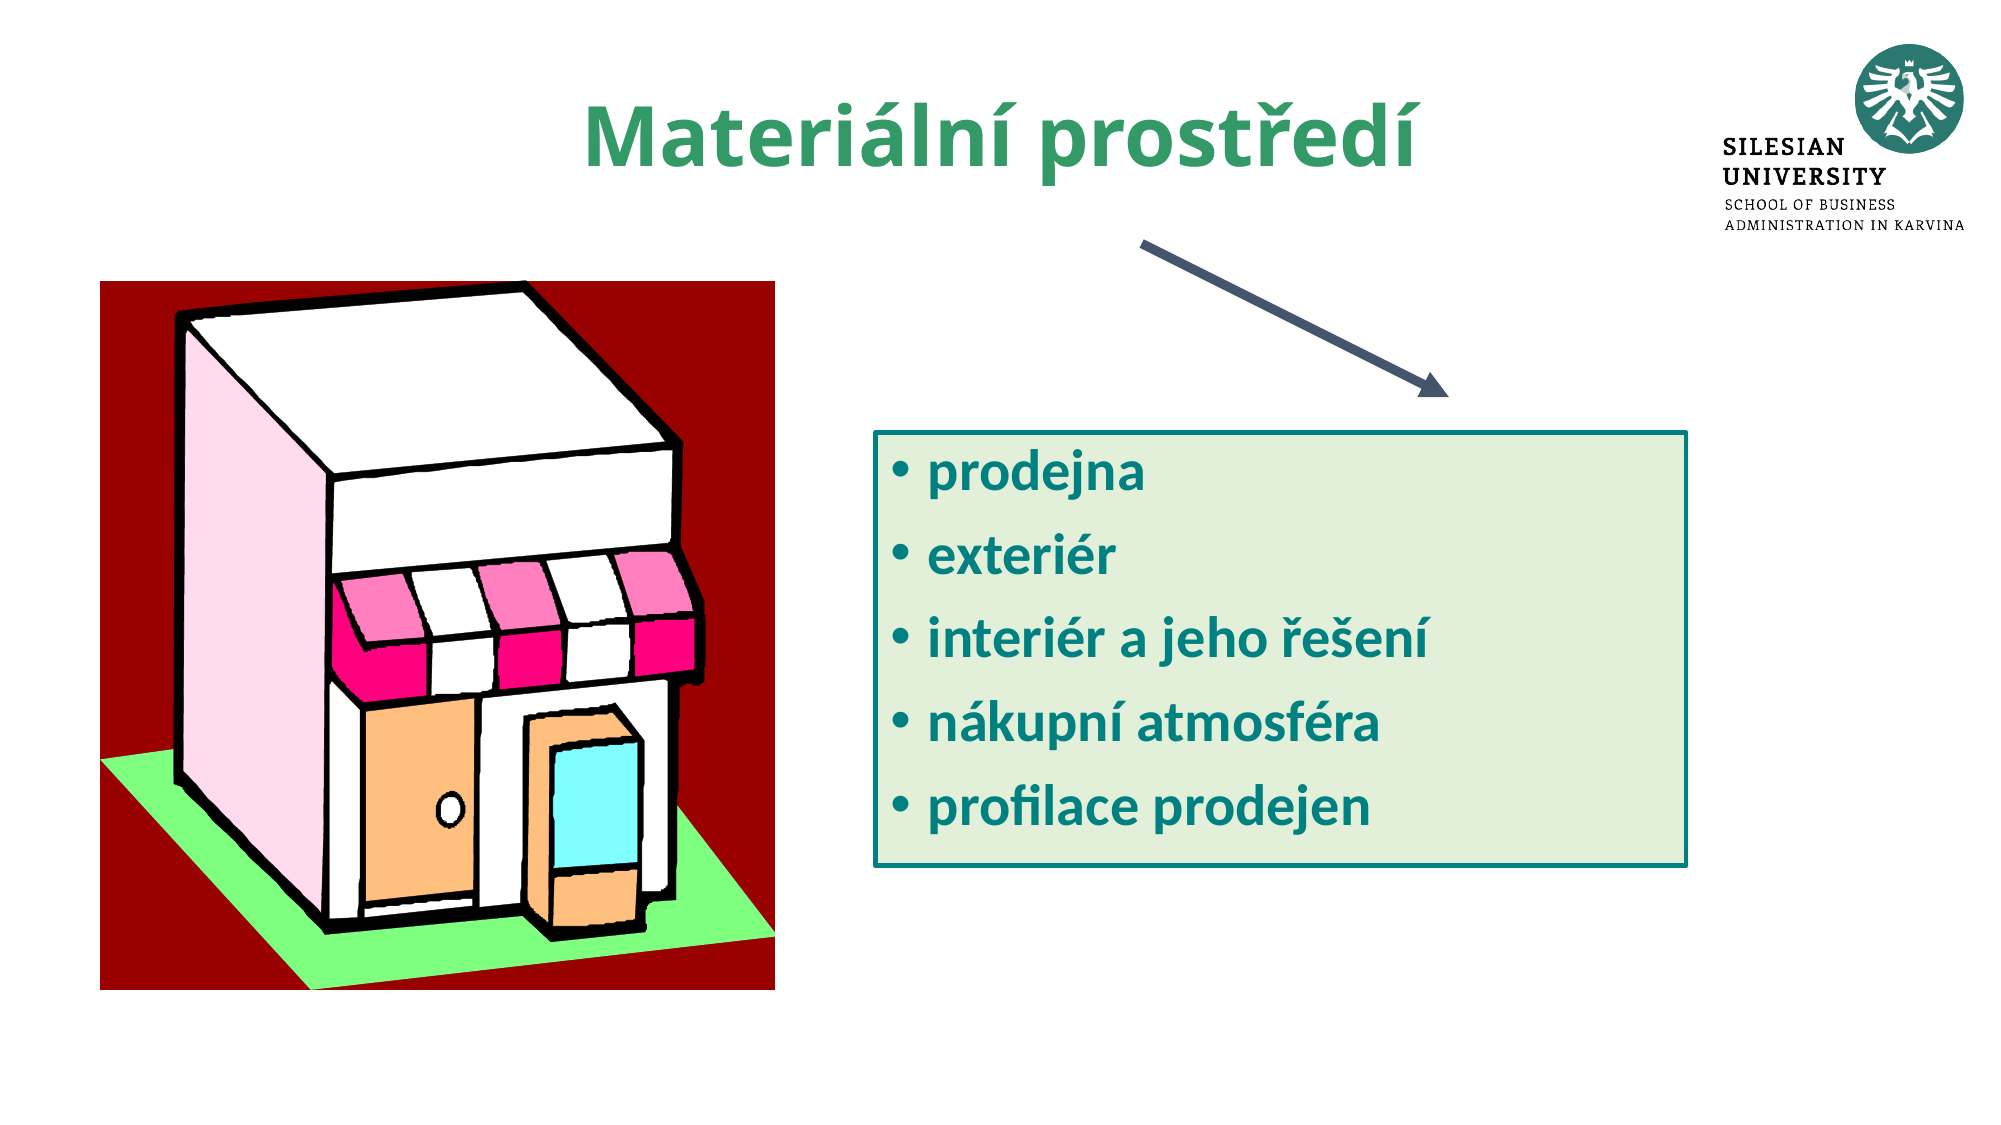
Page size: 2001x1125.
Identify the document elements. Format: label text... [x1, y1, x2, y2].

title Materiální prostředí [99, 45, 1900, 234]
text_box [1141, 243, 1449, 398]
list prodejna exteriér interiér a jeho řešení nákupní atmosféra profilace prodejen [875, 432, 1687, 866]
picture [1723, 44, 1964, 230]
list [99, 280, 775, 990]
